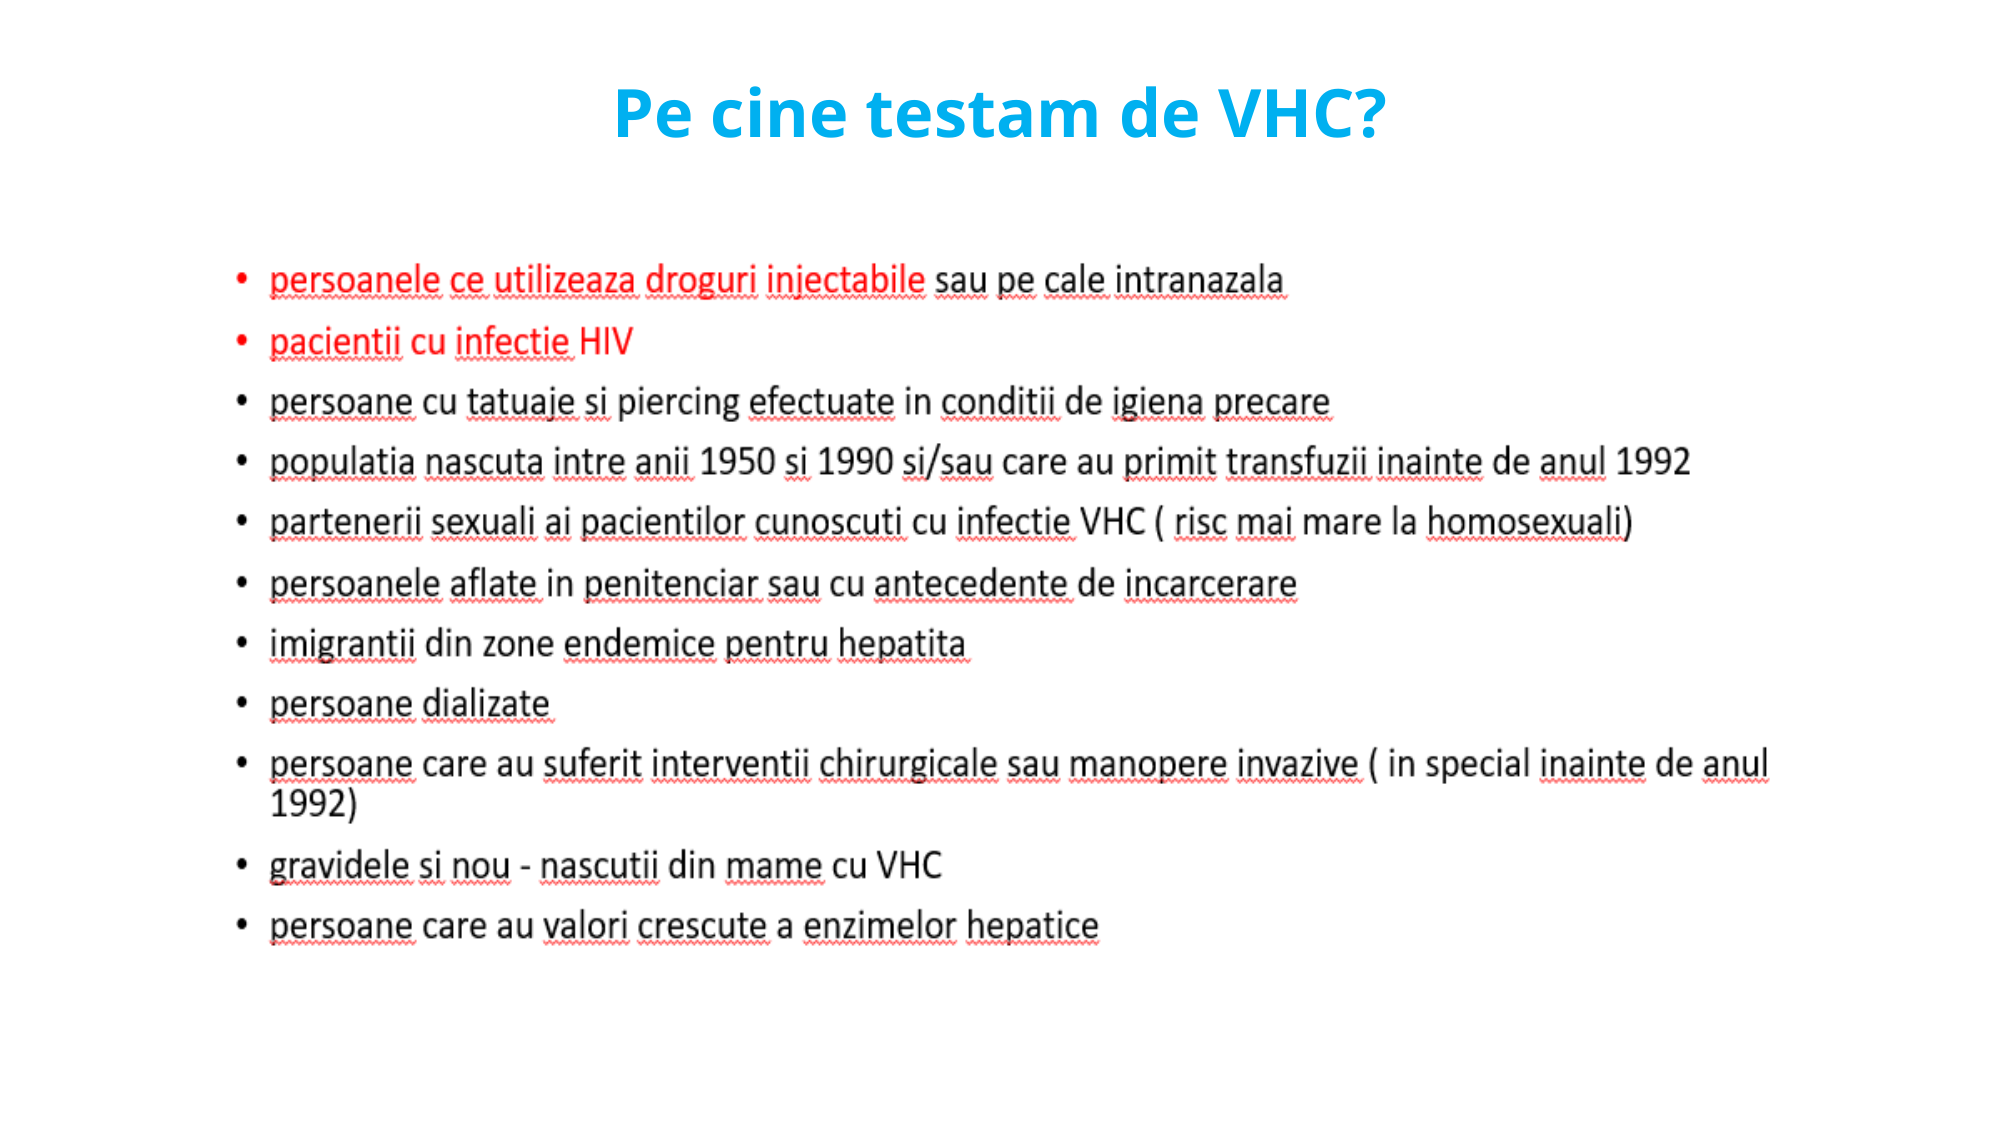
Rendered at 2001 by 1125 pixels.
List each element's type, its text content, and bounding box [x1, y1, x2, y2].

picture [215, 251, 1785, 975]
title Pe cine testam de VHC? [137, 59, 1863, 172]
